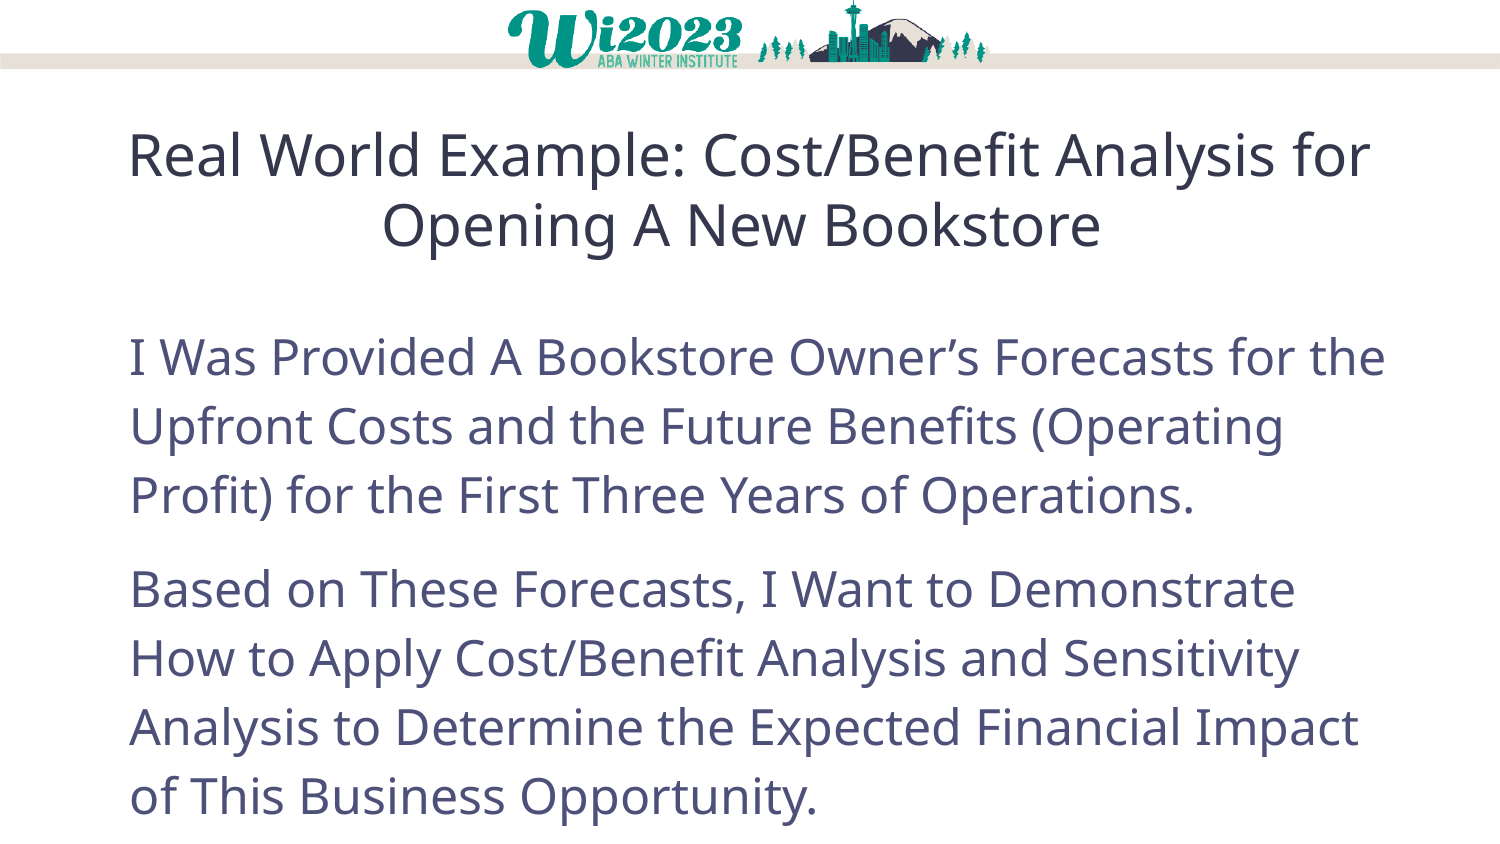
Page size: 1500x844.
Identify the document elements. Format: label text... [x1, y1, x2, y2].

title Real World Example: Cost/Benefit Analysis for Opening A New Bookstore [12, 103, 1486, 275]
list I Was Provided A Bookstore Owner’s Forecasts for the Upfront Costs and the Future Benefits (Operating Profit) for the First Three Years of Operations. Based on These Forecasts, I Want to Demonstrate How to Apply Cost/Benefit Analysis and Sensitivity Analysis to Determine the Expected Financial Impact of This Business Opportunity. [115, 301, 1411, 834]
picture [0, 0, 1500, 71]
